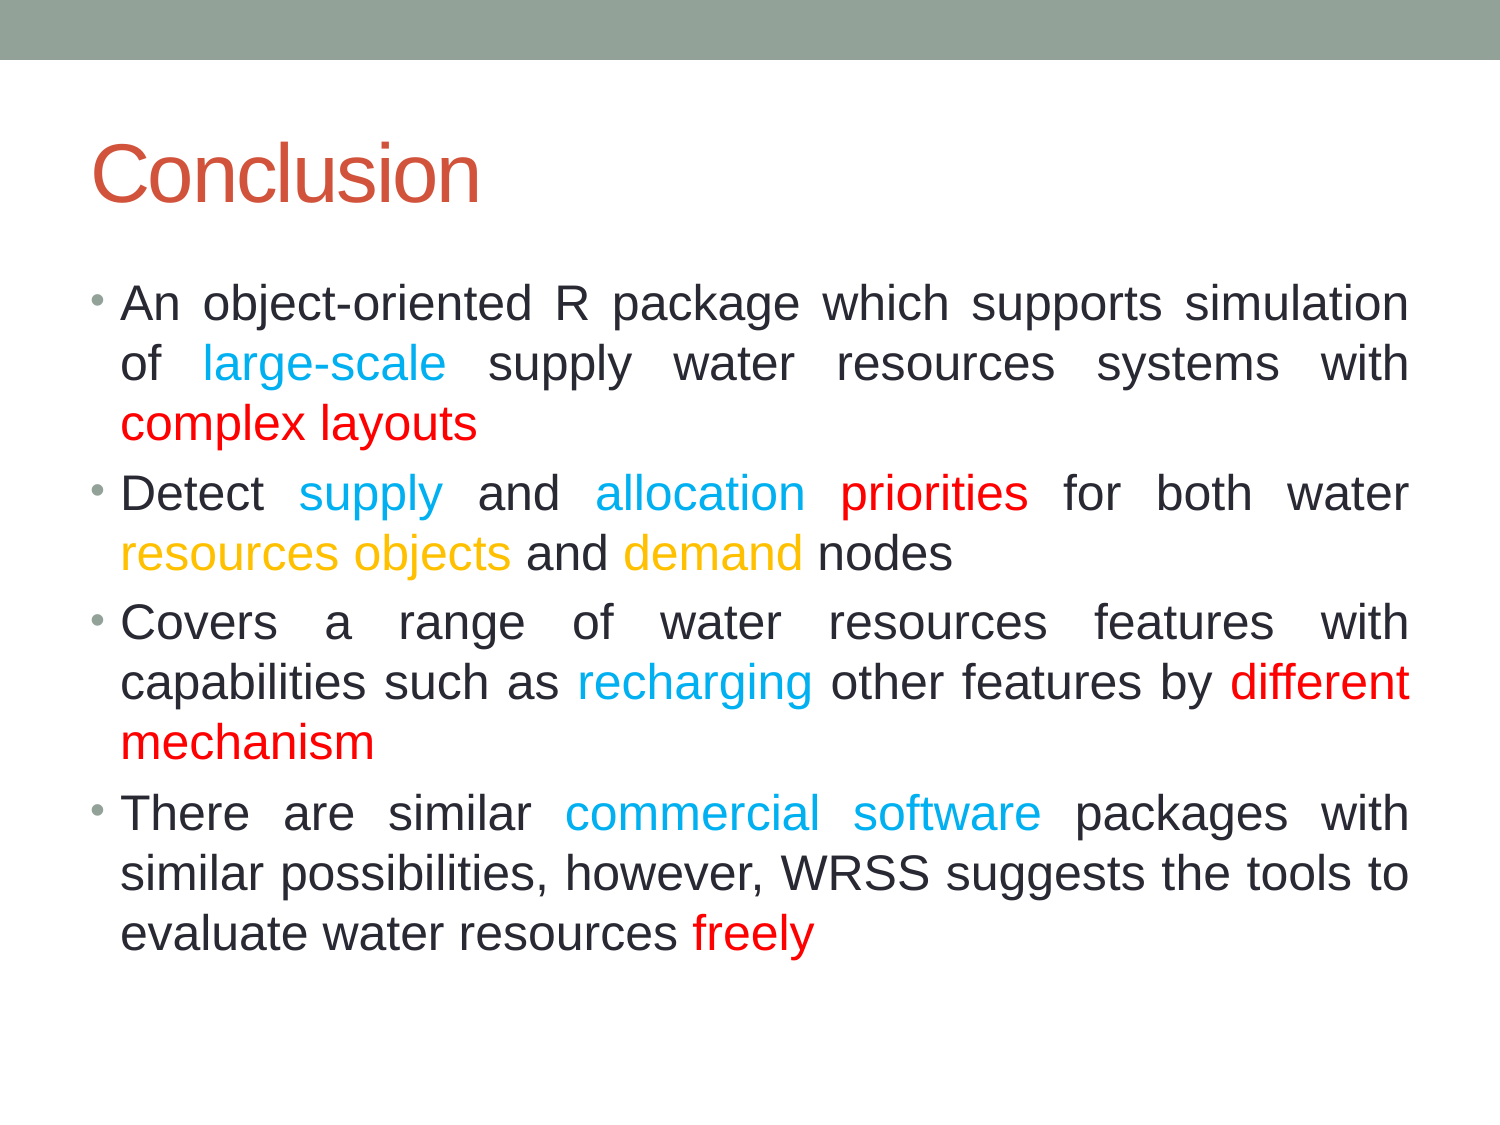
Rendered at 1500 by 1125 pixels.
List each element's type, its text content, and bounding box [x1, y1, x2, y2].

list An object-oriented R package which supports simulation of large-scale supply water resources systems with complex layouts Detect supply and allocation priorities for both water resources objects and demand nodes Covers a range of water resources features with capabilities such as recharging other features by different mechanism There are similar commercial software packages with similar possibilities, however, WRSS suggests the tools to evaluate water resources freely [75, 262, 1425, 1063]
title Conclusion [75, 87, 1425, 250]
